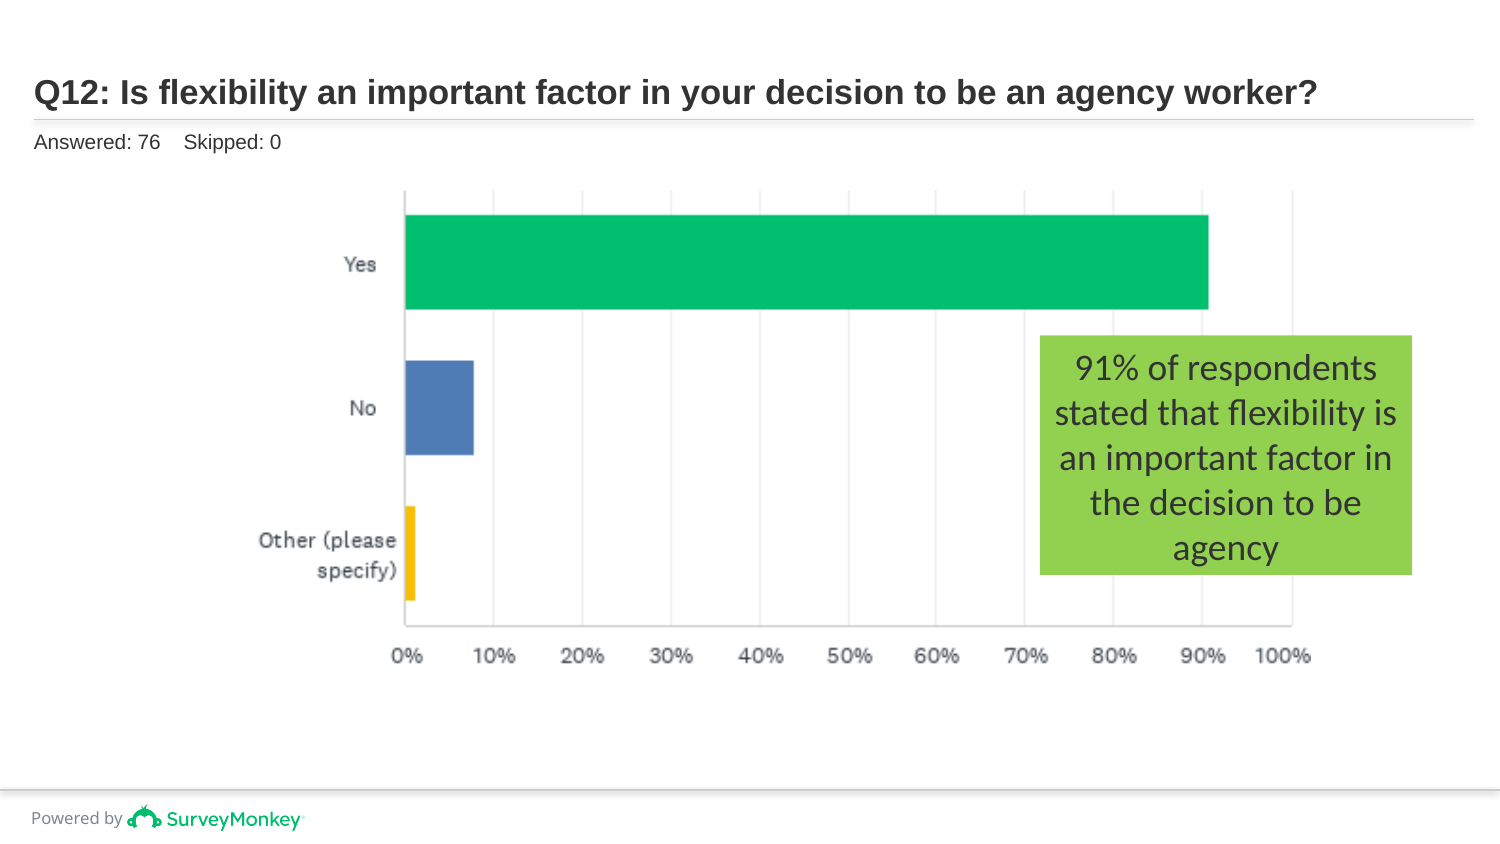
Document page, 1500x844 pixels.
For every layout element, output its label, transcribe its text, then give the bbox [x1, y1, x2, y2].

title Q12: Is flexibility an important factor in your decision to be an agency worker? [18, 54, 1369, 119]
list Answered: 76 Skipped: 0 [18, 120, 894, 162]
picture [116, 793, 316, 842]
text_box 91% of respondents stated that flexibility is an important factor in the decision to be agency [1315, 335, 1413, 575]
picture [188, 171, 1312, 758]
